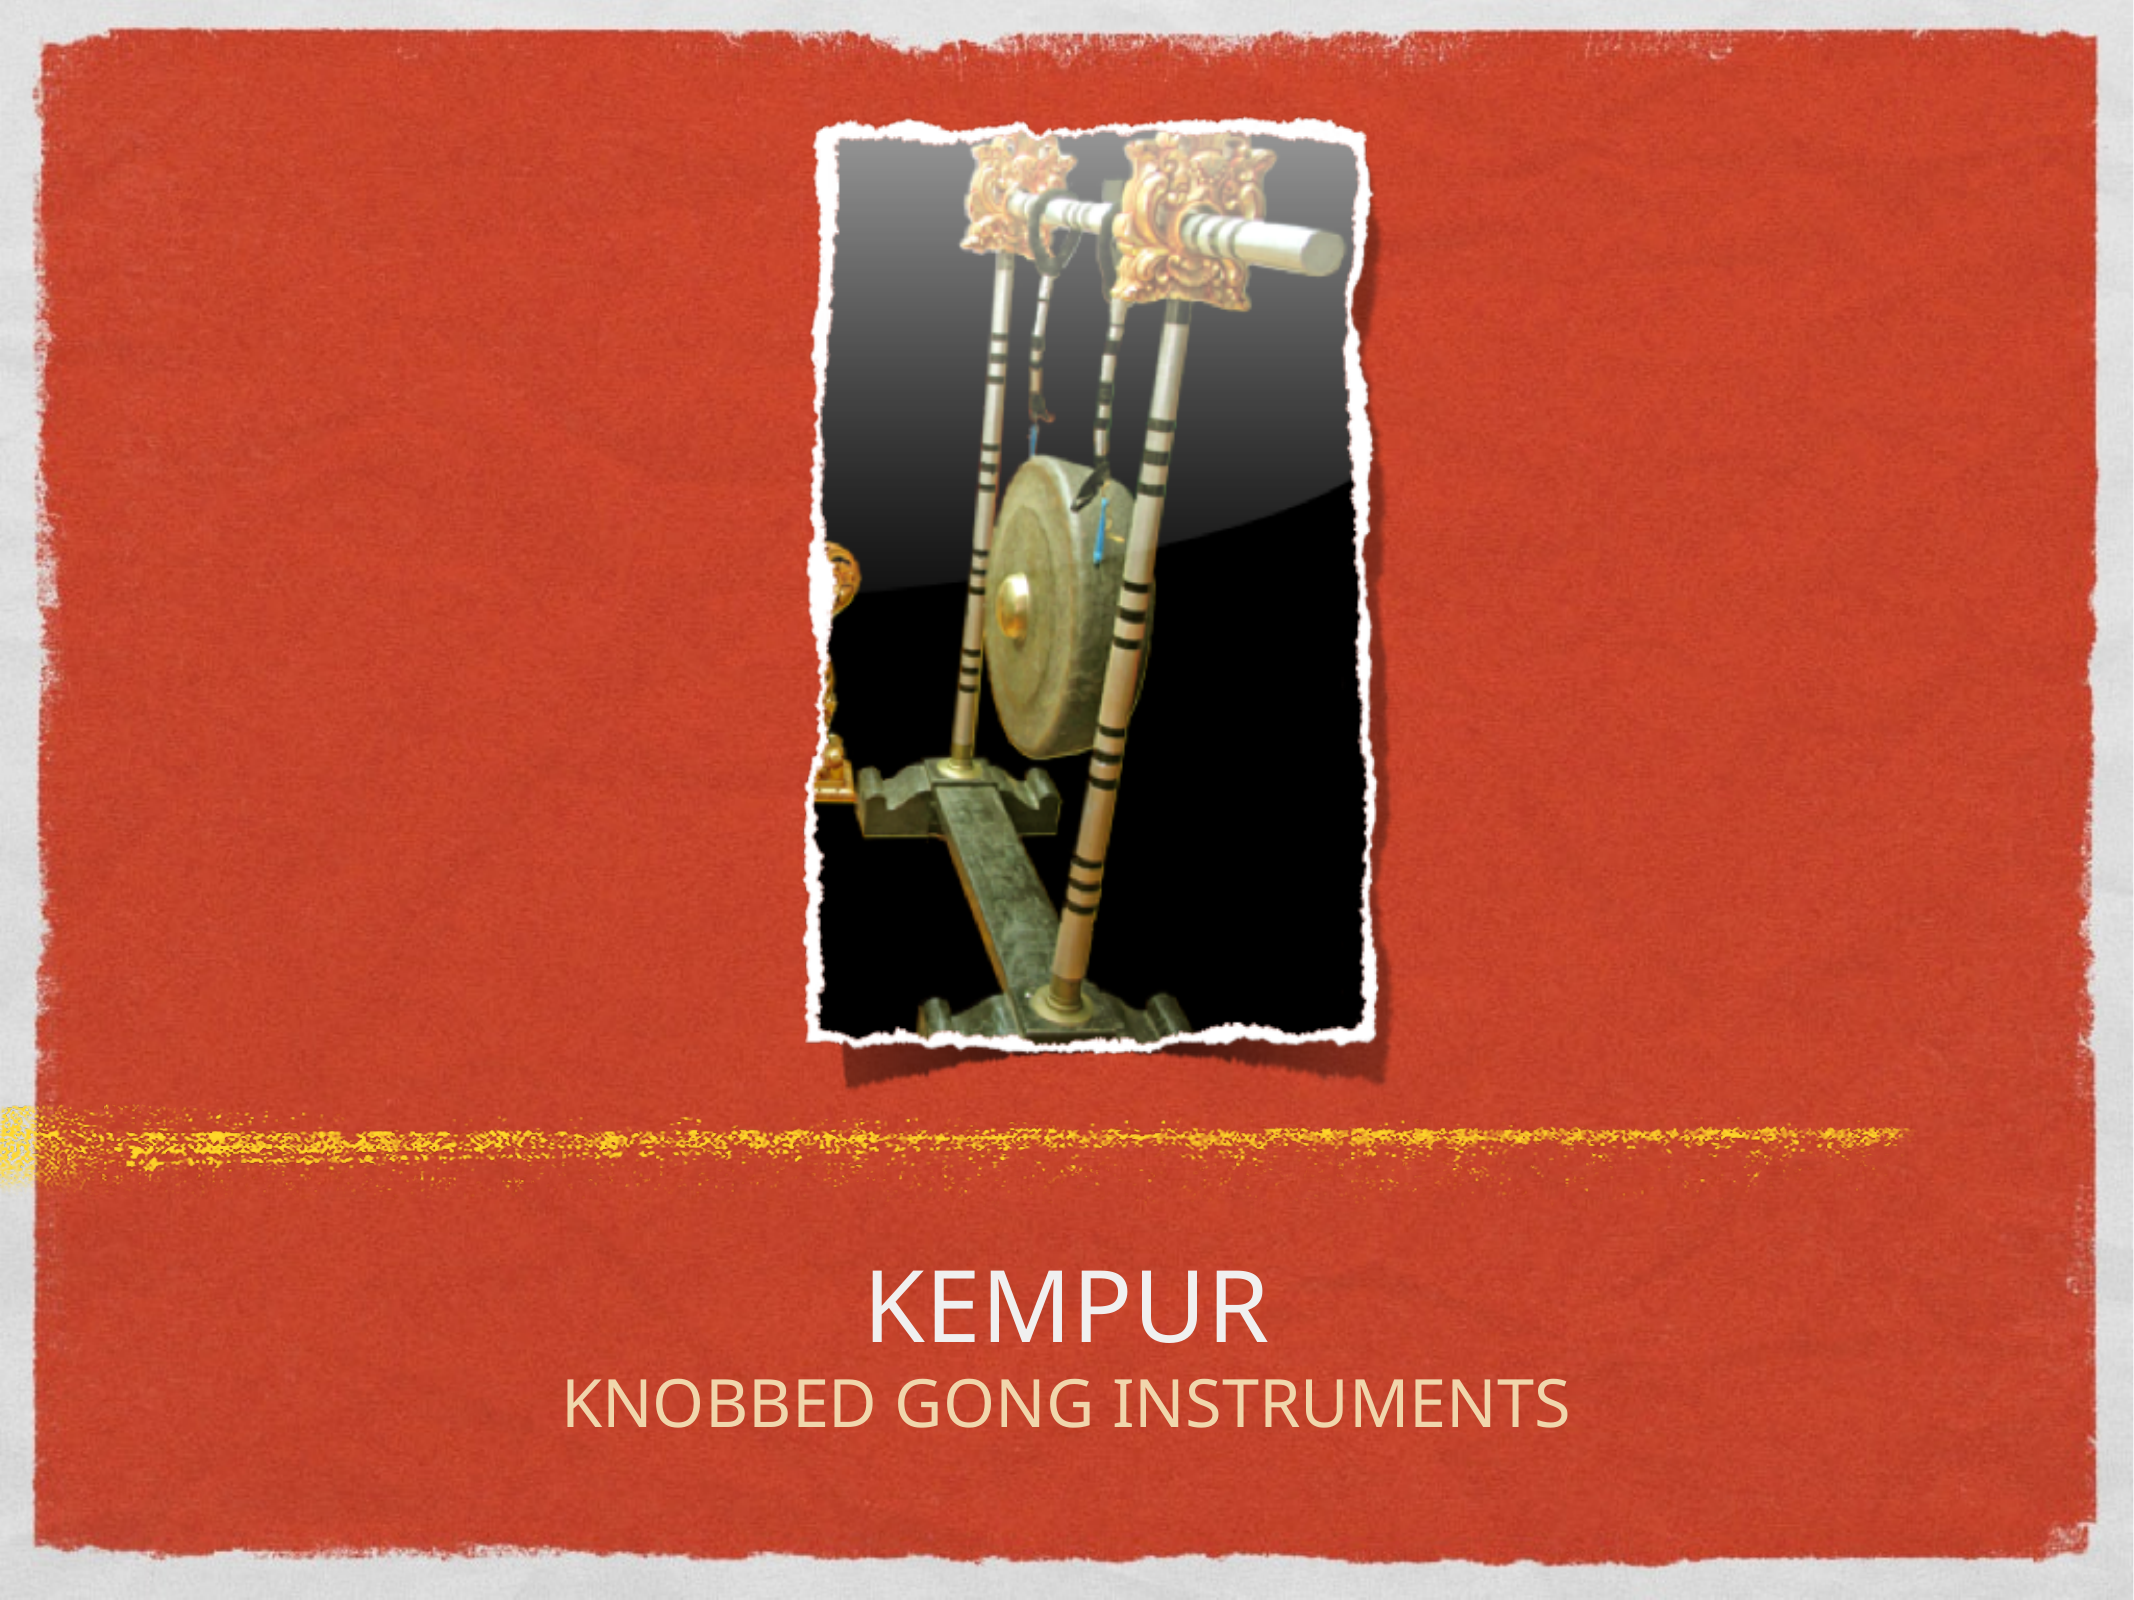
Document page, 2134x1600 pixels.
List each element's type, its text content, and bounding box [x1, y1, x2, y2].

picture [0, 0, 2134, 1600]
list Knobbed Gong Instruments [157, 1359, 1976, 1526]
title Kempur [157, 1061, 1976, 1359]
